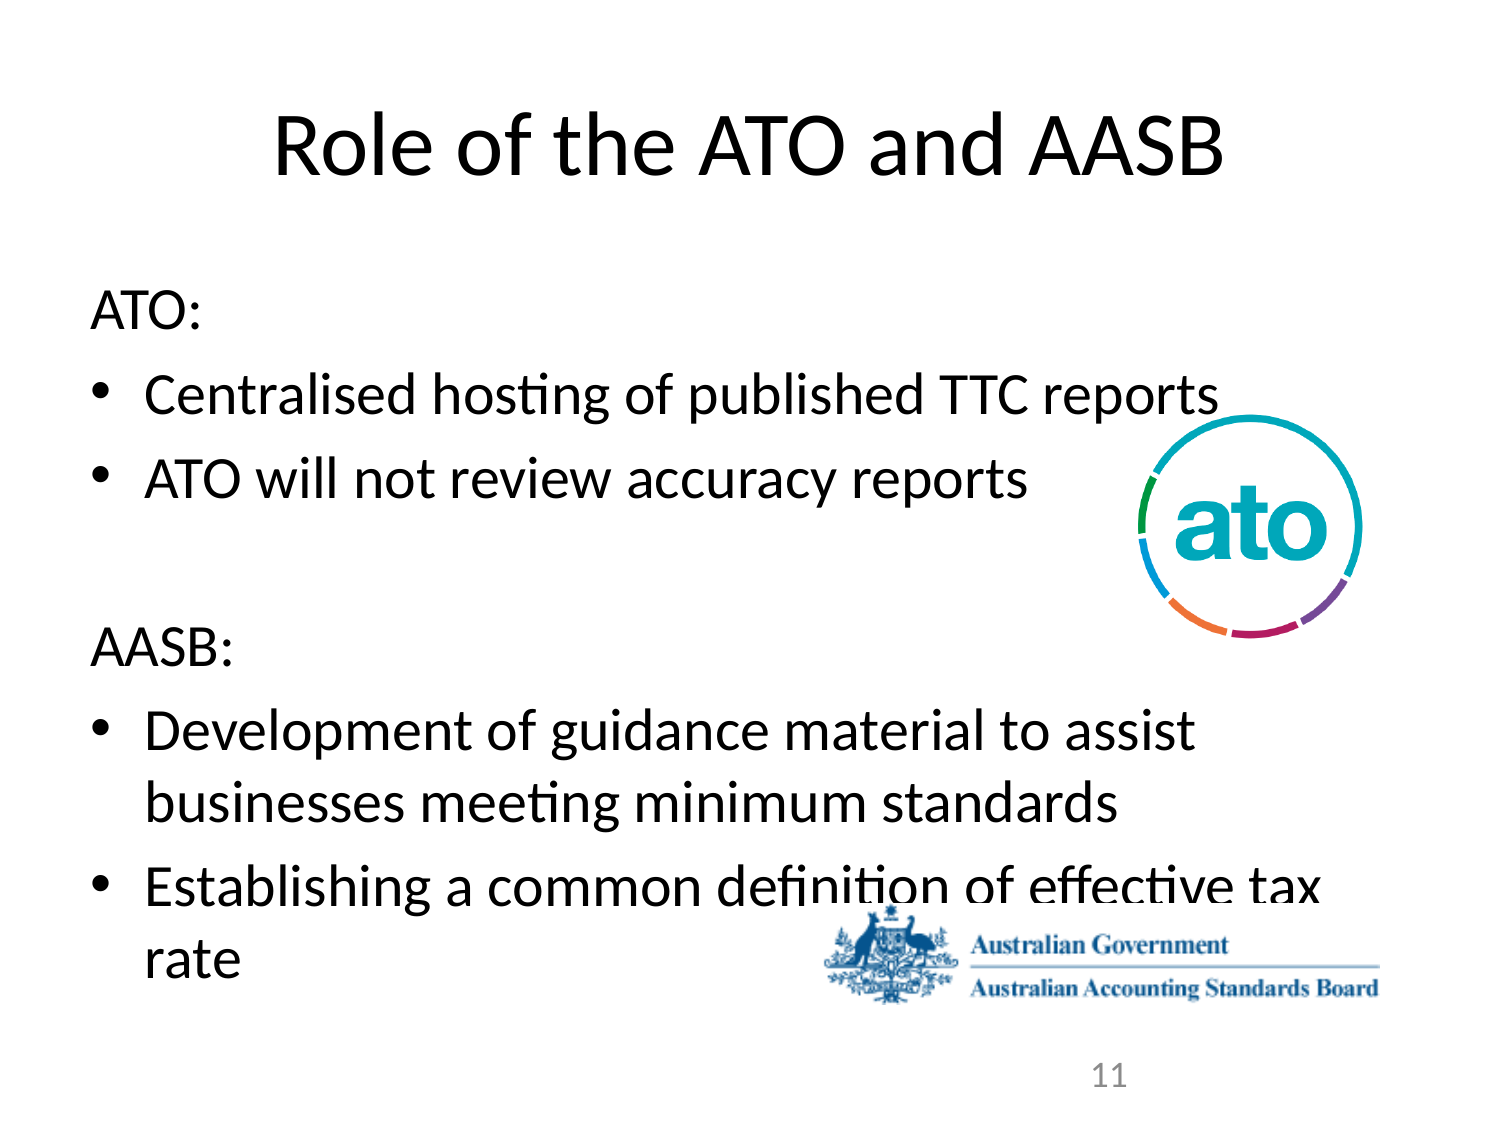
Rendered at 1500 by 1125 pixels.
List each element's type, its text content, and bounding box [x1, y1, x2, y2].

picture [1120, 396, 1380, 657]
picture [812, 903, 1380, 1006]
text_box 11 [1074, 1042, 1425, 1103]
title Role of the ATO and AASB [75, 45, 1425, 233]
list ATO: Centralised hosting of published TTC reports ATO will not review accuracy reports AASB: Development of guidance material to assist businesses meeting minimum standards Establishing a common definition of effective tax rate [75, 262, 1425, 1005]
